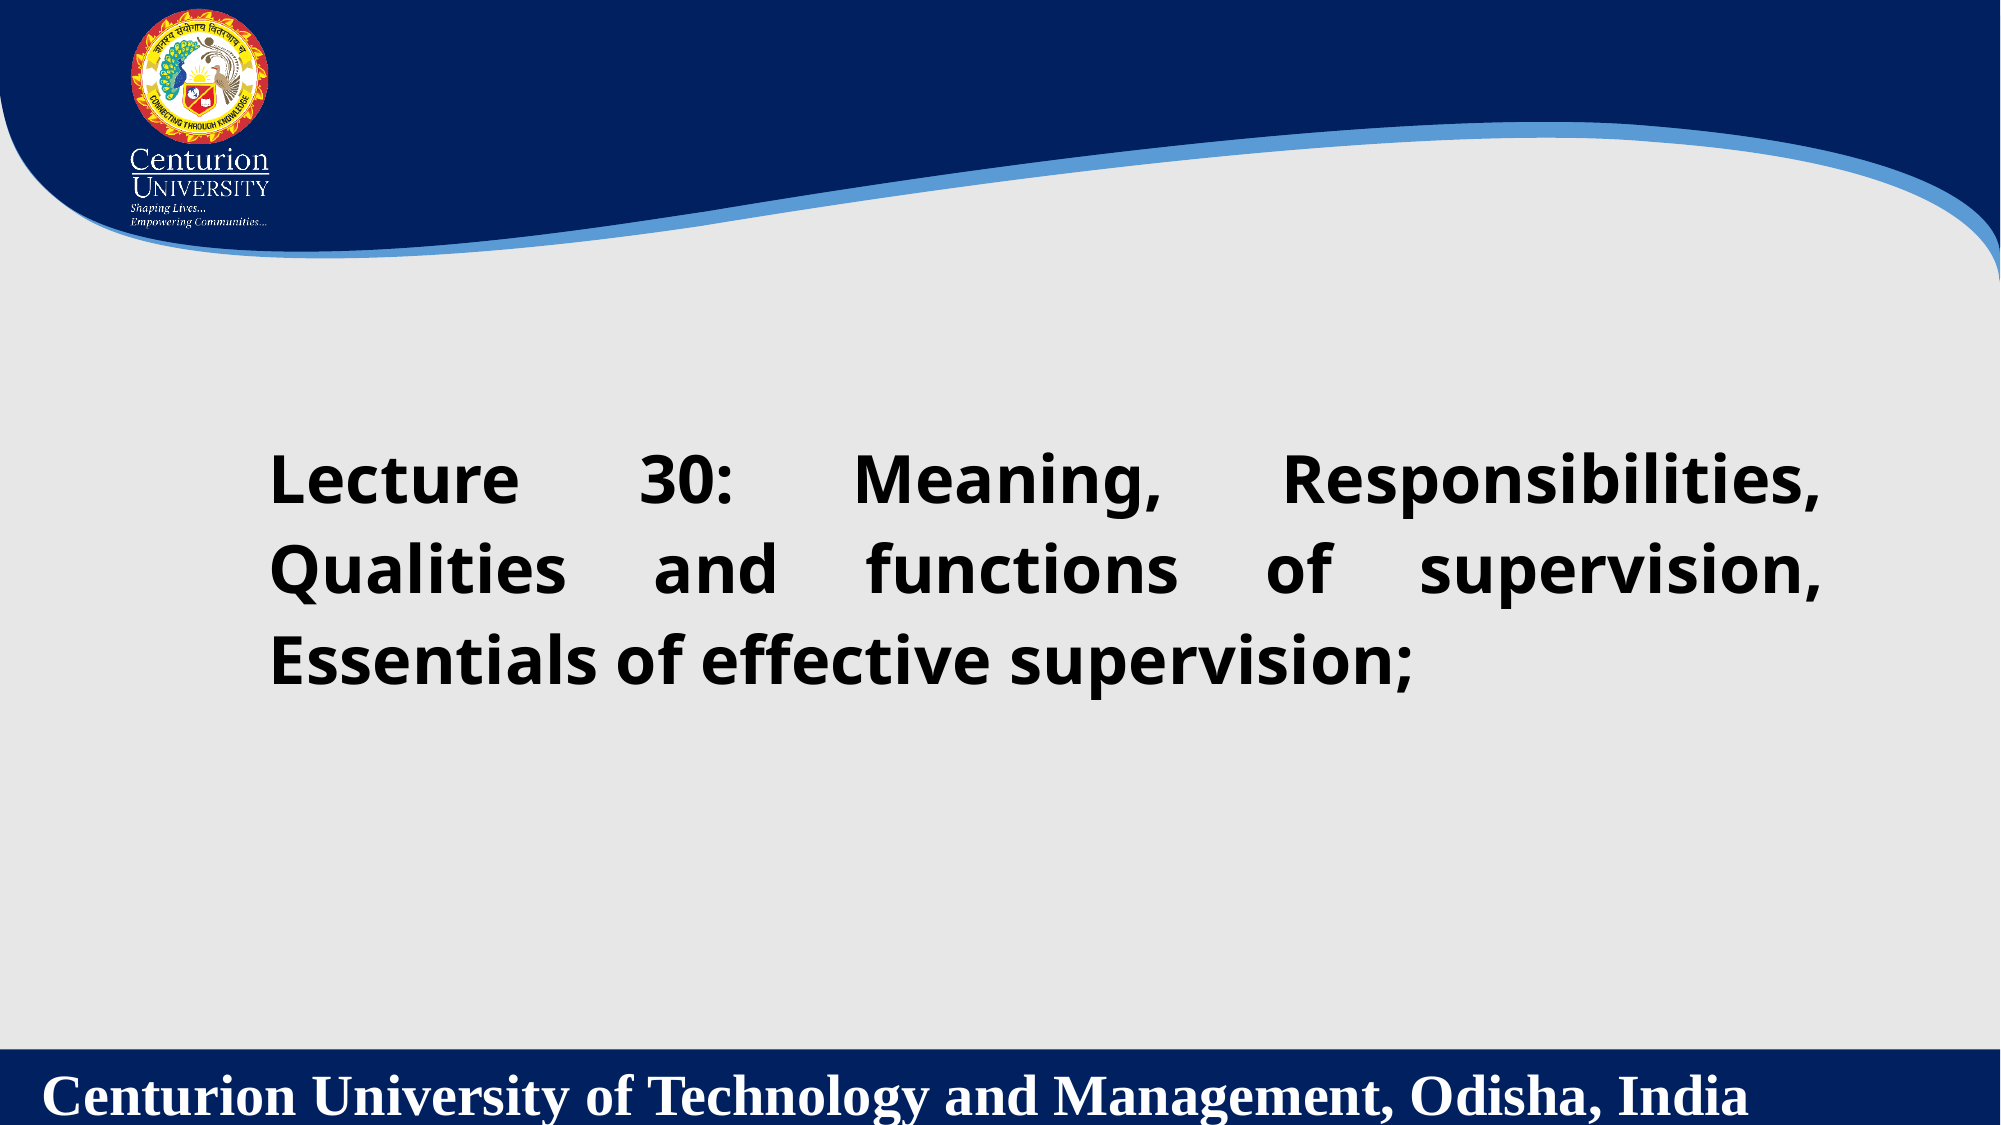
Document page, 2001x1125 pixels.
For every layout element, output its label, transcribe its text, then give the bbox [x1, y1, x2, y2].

text_box Lecture 30: Meaning, Responsibilities, Qualities and functions of supervision, Essentials of effective supervision; [226, 419, 1933, 995]
picture [126, 5, 272, 231]
